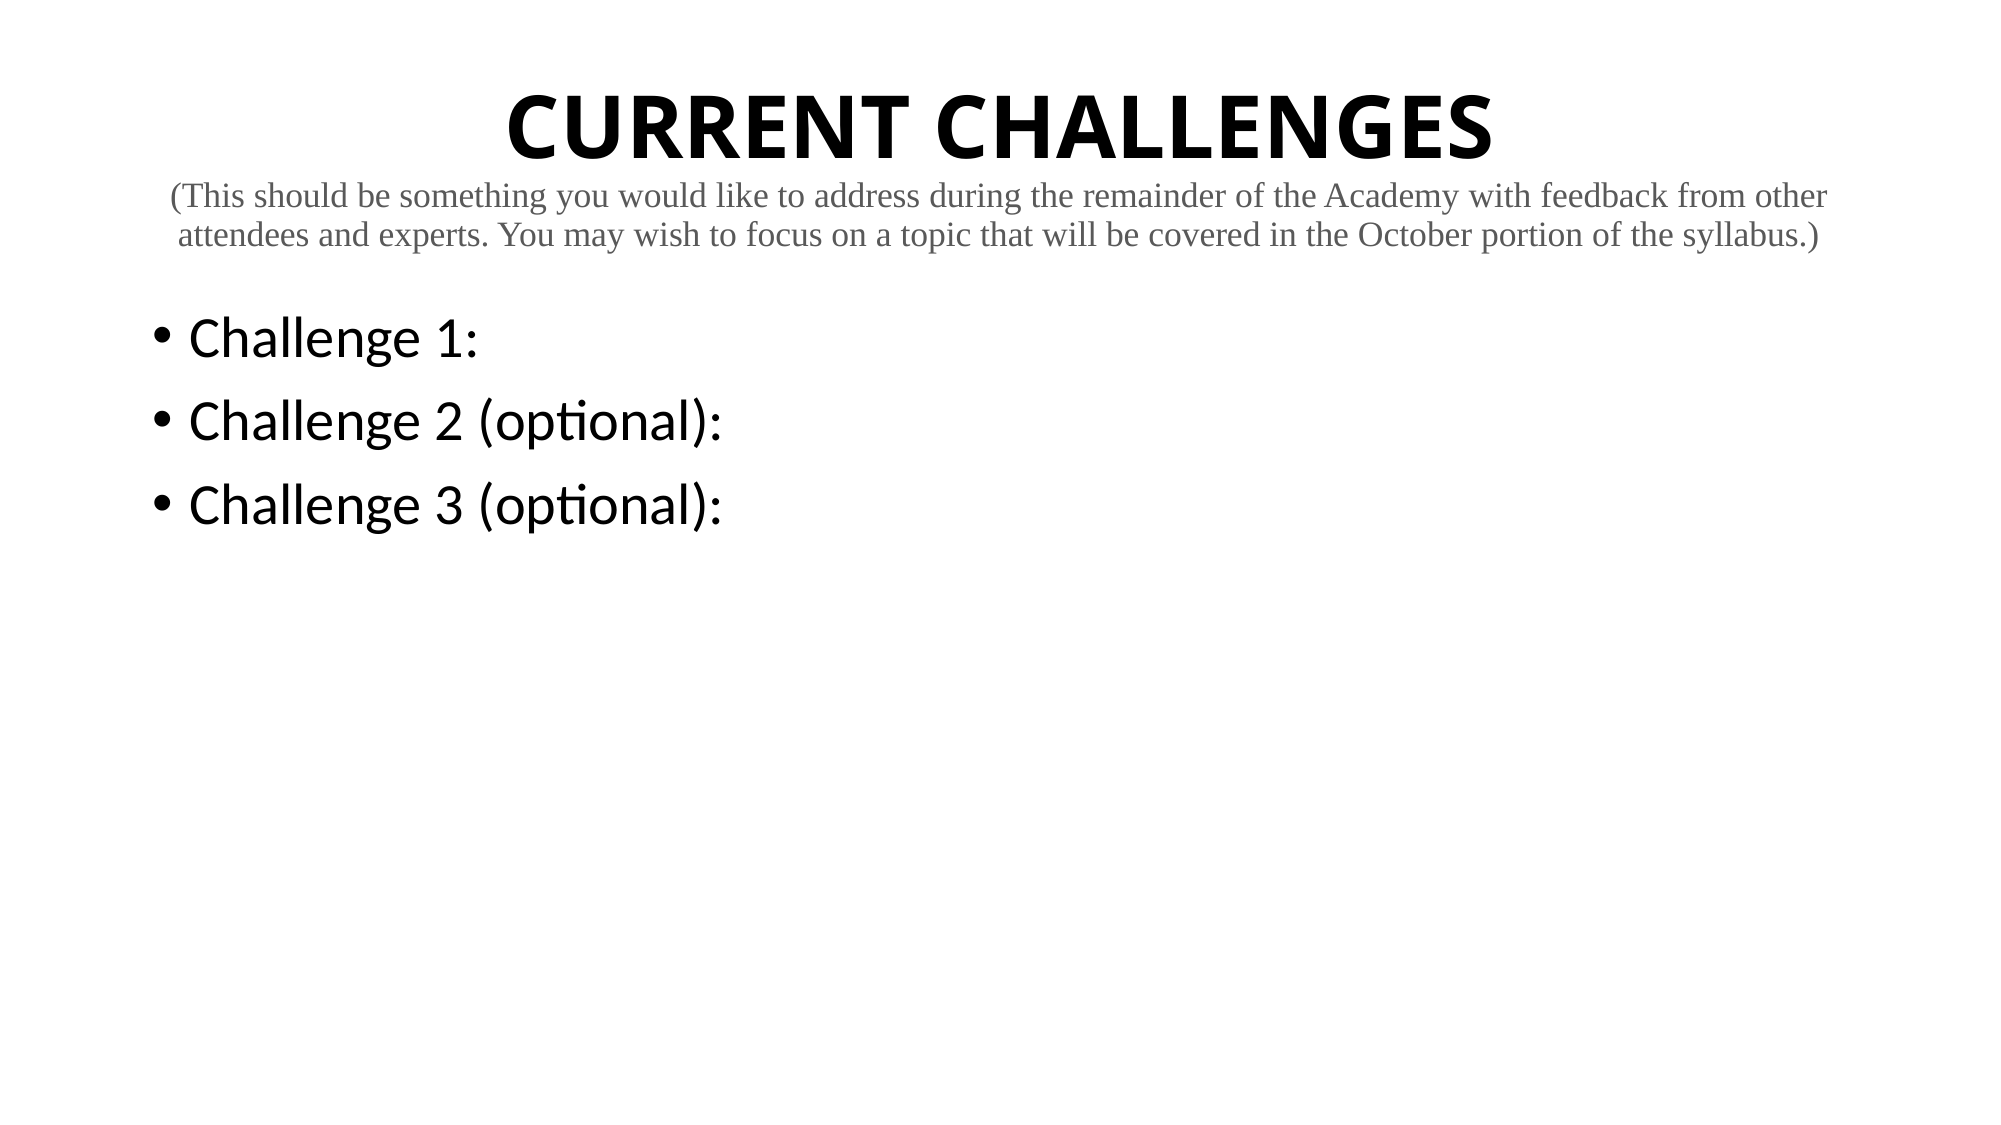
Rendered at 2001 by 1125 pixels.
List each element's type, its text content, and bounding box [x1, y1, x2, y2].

list Challenge 1: Challenge 2 (optional): Challenge 3 (optional): [137, 299, 1863, 1014]
title CURRENT CHALLENGES (This should be something you would like to address during the remainder of the Academy with feedback from other attendees and experts. You may wish to focus on a topic that will be covered in the October portion of the syllabus.) [137, 59, 1863, 278]
